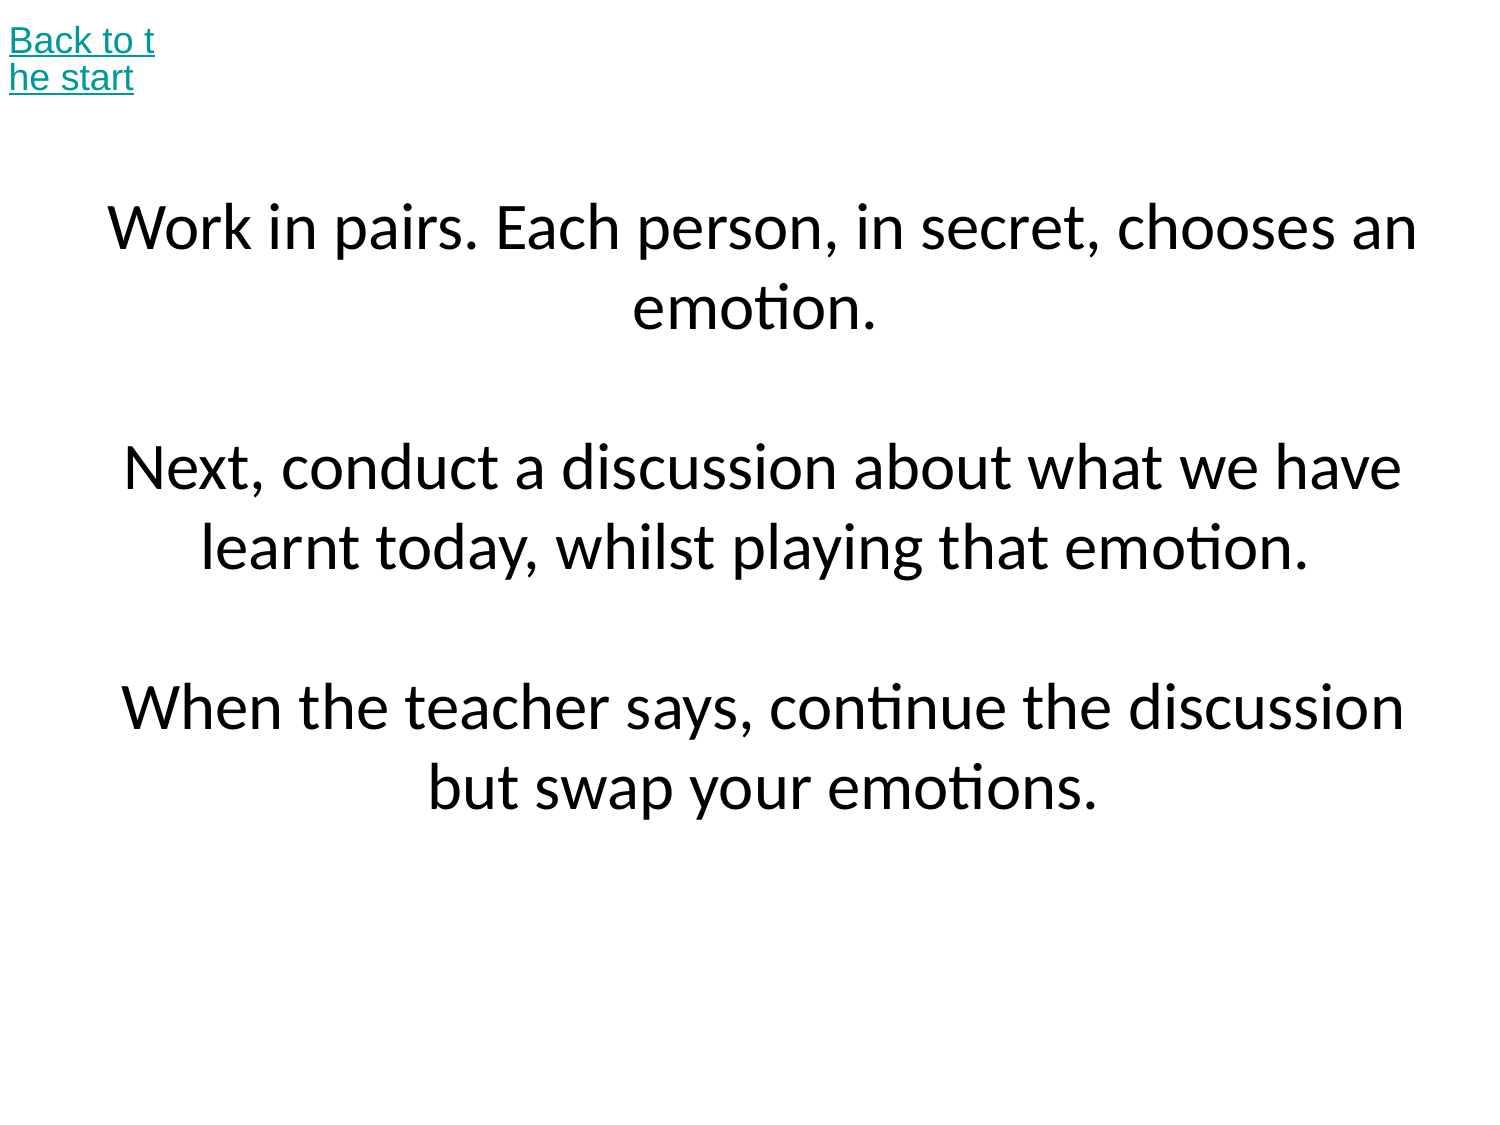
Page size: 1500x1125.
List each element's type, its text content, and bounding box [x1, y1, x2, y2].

title Work in pairs. Each person, in secret, chooses an emotion. Next, conduct a discussion about what we have learnt today, whilst playing that emotion. When the teacher says, continue the discussion but swap your emotions. [88, 408, 1439, 597]
text_box Back to the start [0, 8, 184, 68]
